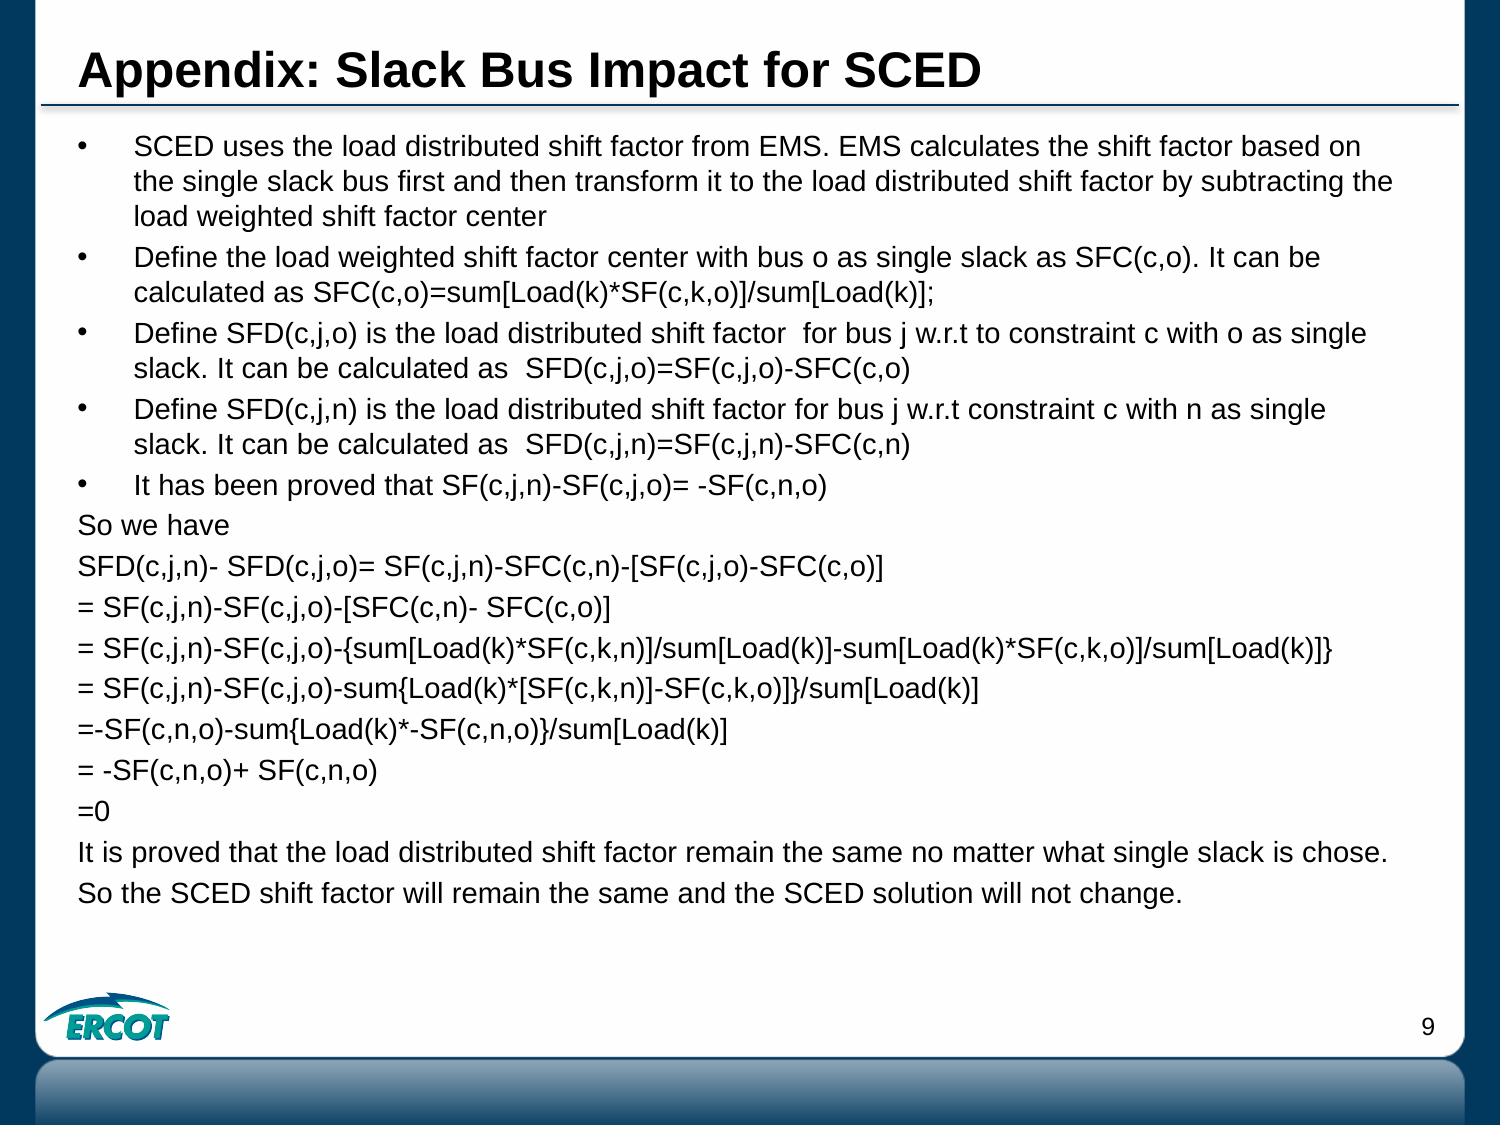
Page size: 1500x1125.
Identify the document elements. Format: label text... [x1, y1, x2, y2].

picture [35, 0, 1465, 1125]
title Appendix: Slack Bus Impact for SCED [62, 29, 1450, 106]
list SCED uses the load distributed shift factor from EMS. EMS calculates the shift factor based on the single slack bus first and then transform it to the load distributed shift factor by subtracting the load weighted shift factor center Define the load weighted shift factor center with bus o as single slack as SFC(c,o). It can be calculated as SFC(c,o)=sum[Load(k)*SF(c,k,o)]/sum[Load(k)]; Define SFD(c,j,o) is the load distributed shift factor for bus j w.r.t to constraint c with o as single slack. It can be calculated as SFD(c,j,o)=SF(c,j,o)-SFC(c,o) Define SFD(c,j,n) is the load distributed shift factor for bus j w.r.t constraint c with n as single slack. It can be calculated as SFD(c,j,n)=SF(c,j,n)-SFC(c,n) It has been proved that SF(c,j,n)-SF(c,j,o)= -SF(c,n,o) So we have SFD(c,j,n)- SFD(c,j,o)= SF(c,j,n)-SFC(c,n)-[SF(c,j,o)-SFC(c,o)] = SF(c,j,n)-SF(c,j,o)-[SFC(c,n)- SFC(c,o)] = SF(c,j,n)-SF(c,j,o)-{sum[Load(k)*SF(c,k,n)]/sum[Load(k)]-sum[Load(k)*SF(c,k,o)]/sum[Load(k)]} = SF(c,j,n)-SF(c,j,o)-sum{Load(k)*[SF(c,k,n)]-SF(c,k,o)]}/sum[Load(k)] =-SF(c,n,o)-sum{Load(k)*-SF(c,n,o)}/sum[Load(k)] = -SF(c,n,o)+ SF(c,n,o) =0 It is proved that the load distributed shift factor remain the same no matter what single slack is chose. So the SCED shift factor will remain the same and the SCED solution will not change. [62, 120, 1413, 960]
